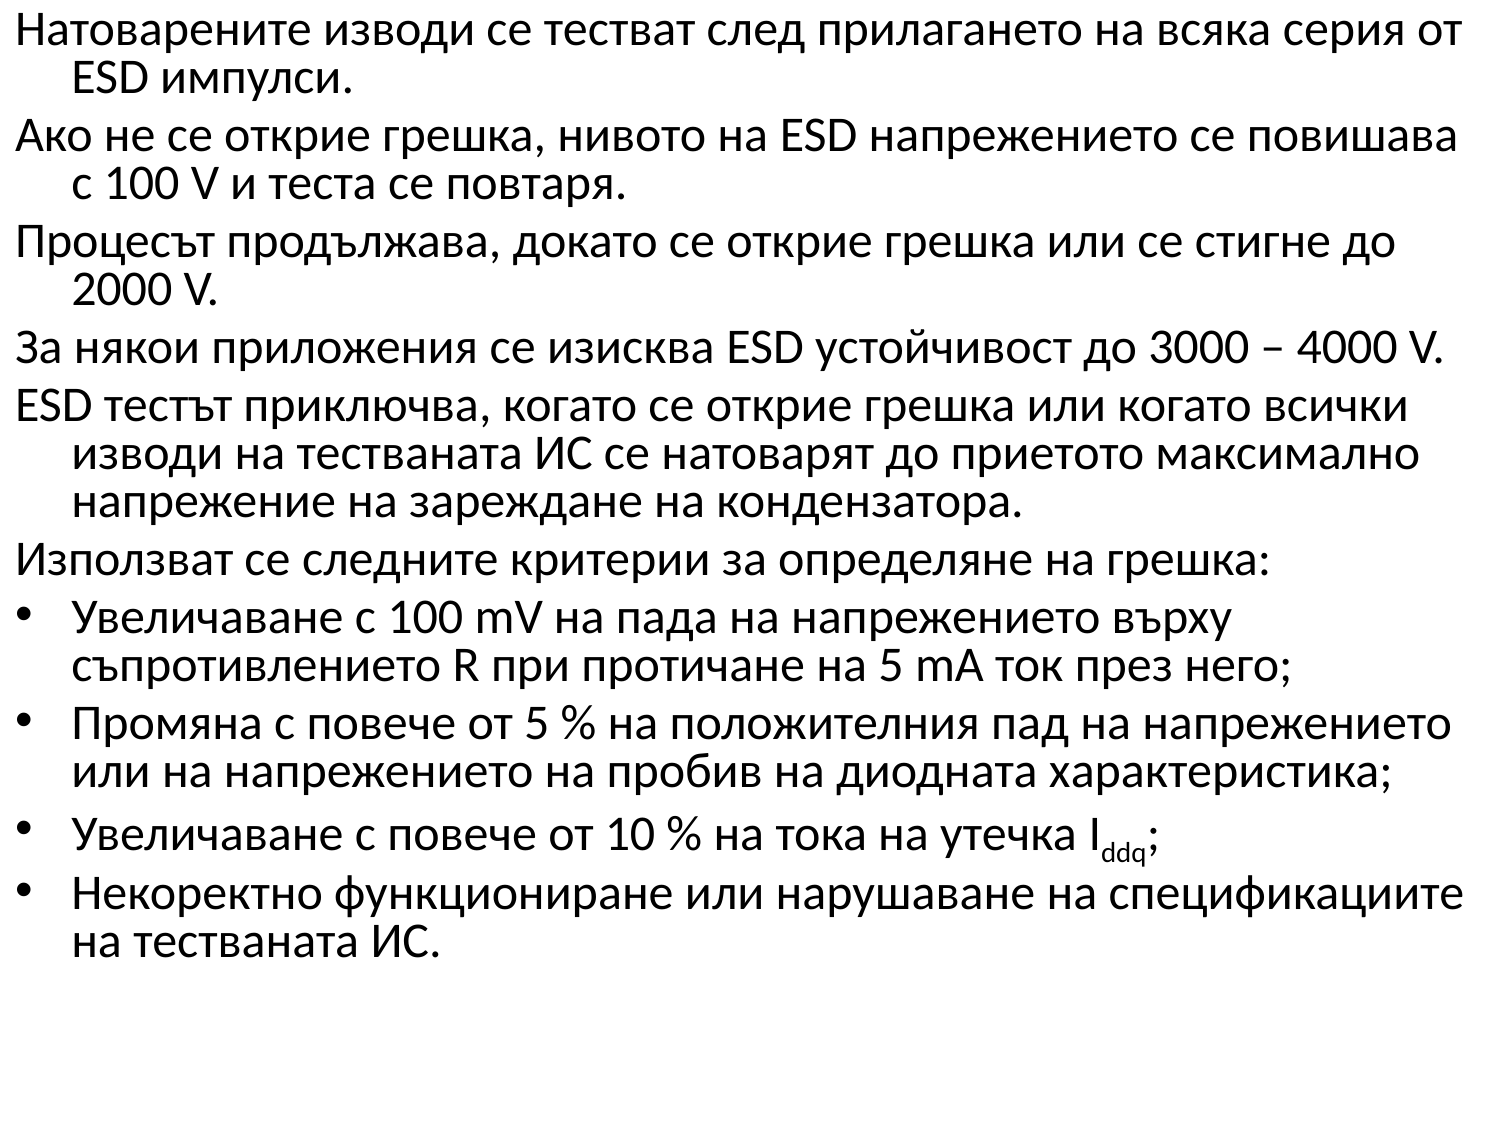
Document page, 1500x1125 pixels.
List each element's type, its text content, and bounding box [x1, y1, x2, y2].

list Натоварените изводи се тестват след прилагането на всяка серия от ESD импулси. Ако не се открие грешка, нивото на ESD напрежението се повишава с 100 V и теста се повтаря. Процесът продължава, докато се открие грешка или се стигне до 2000 V. За някои приложения се изисква ESD устойчивост до 3000 – 4000 V. ESD тестът приключва, когато се открие грешка или когато всички изводи на тестваната ИС се натоварят до приетото максимално напрежение на зареждане на кондензатора. Използват се следните критерии за определяне на грешка: Увеличаване с 100 mV на пада на напрежението върху съпротивлението R при протичане на 5 mA ток през него; Промяна с повече от 5 % на положителния пад на напрежението или на напрежението на пробив на диодната характеристика; Увеличаване с повече от 10 % на тока на утечка Iddq; Некоректно функциониране или нарушаване на спецификациите на тестваната ИС. [0, 0, 1500, 1125]
